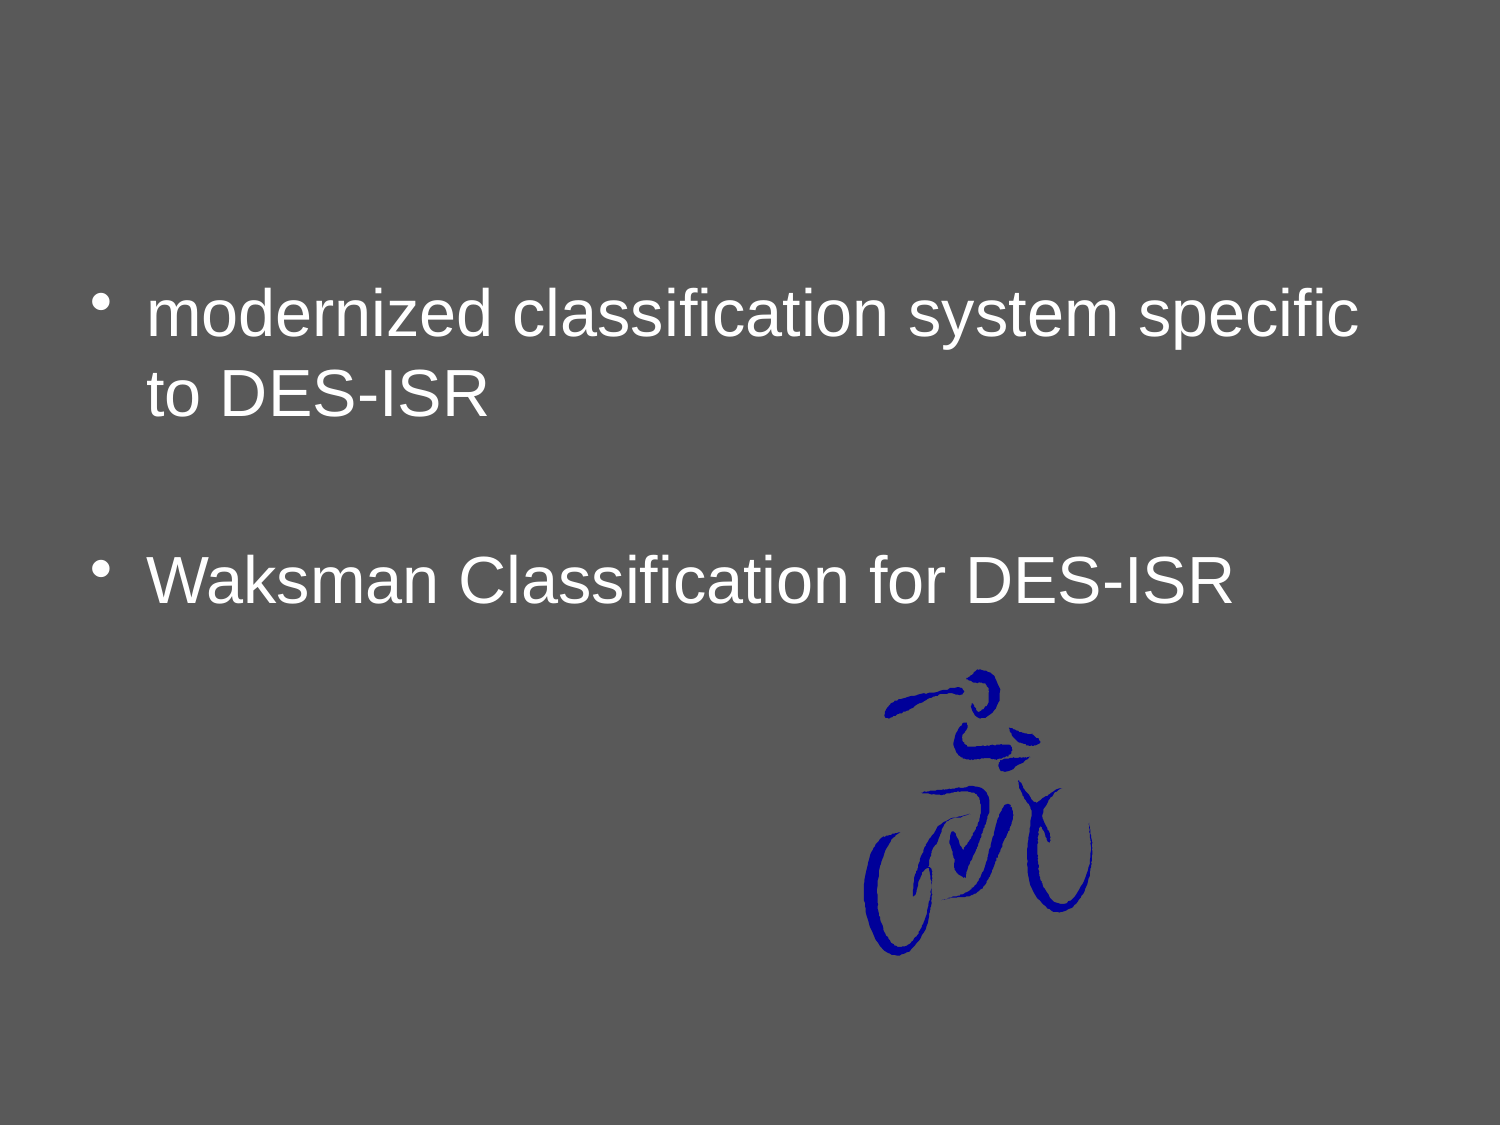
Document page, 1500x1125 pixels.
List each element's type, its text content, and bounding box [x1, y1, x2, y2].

list modernized classification system specific to DES-ISR Waksman Classification for DES-ISR [74, 262, 1426, 1006]
